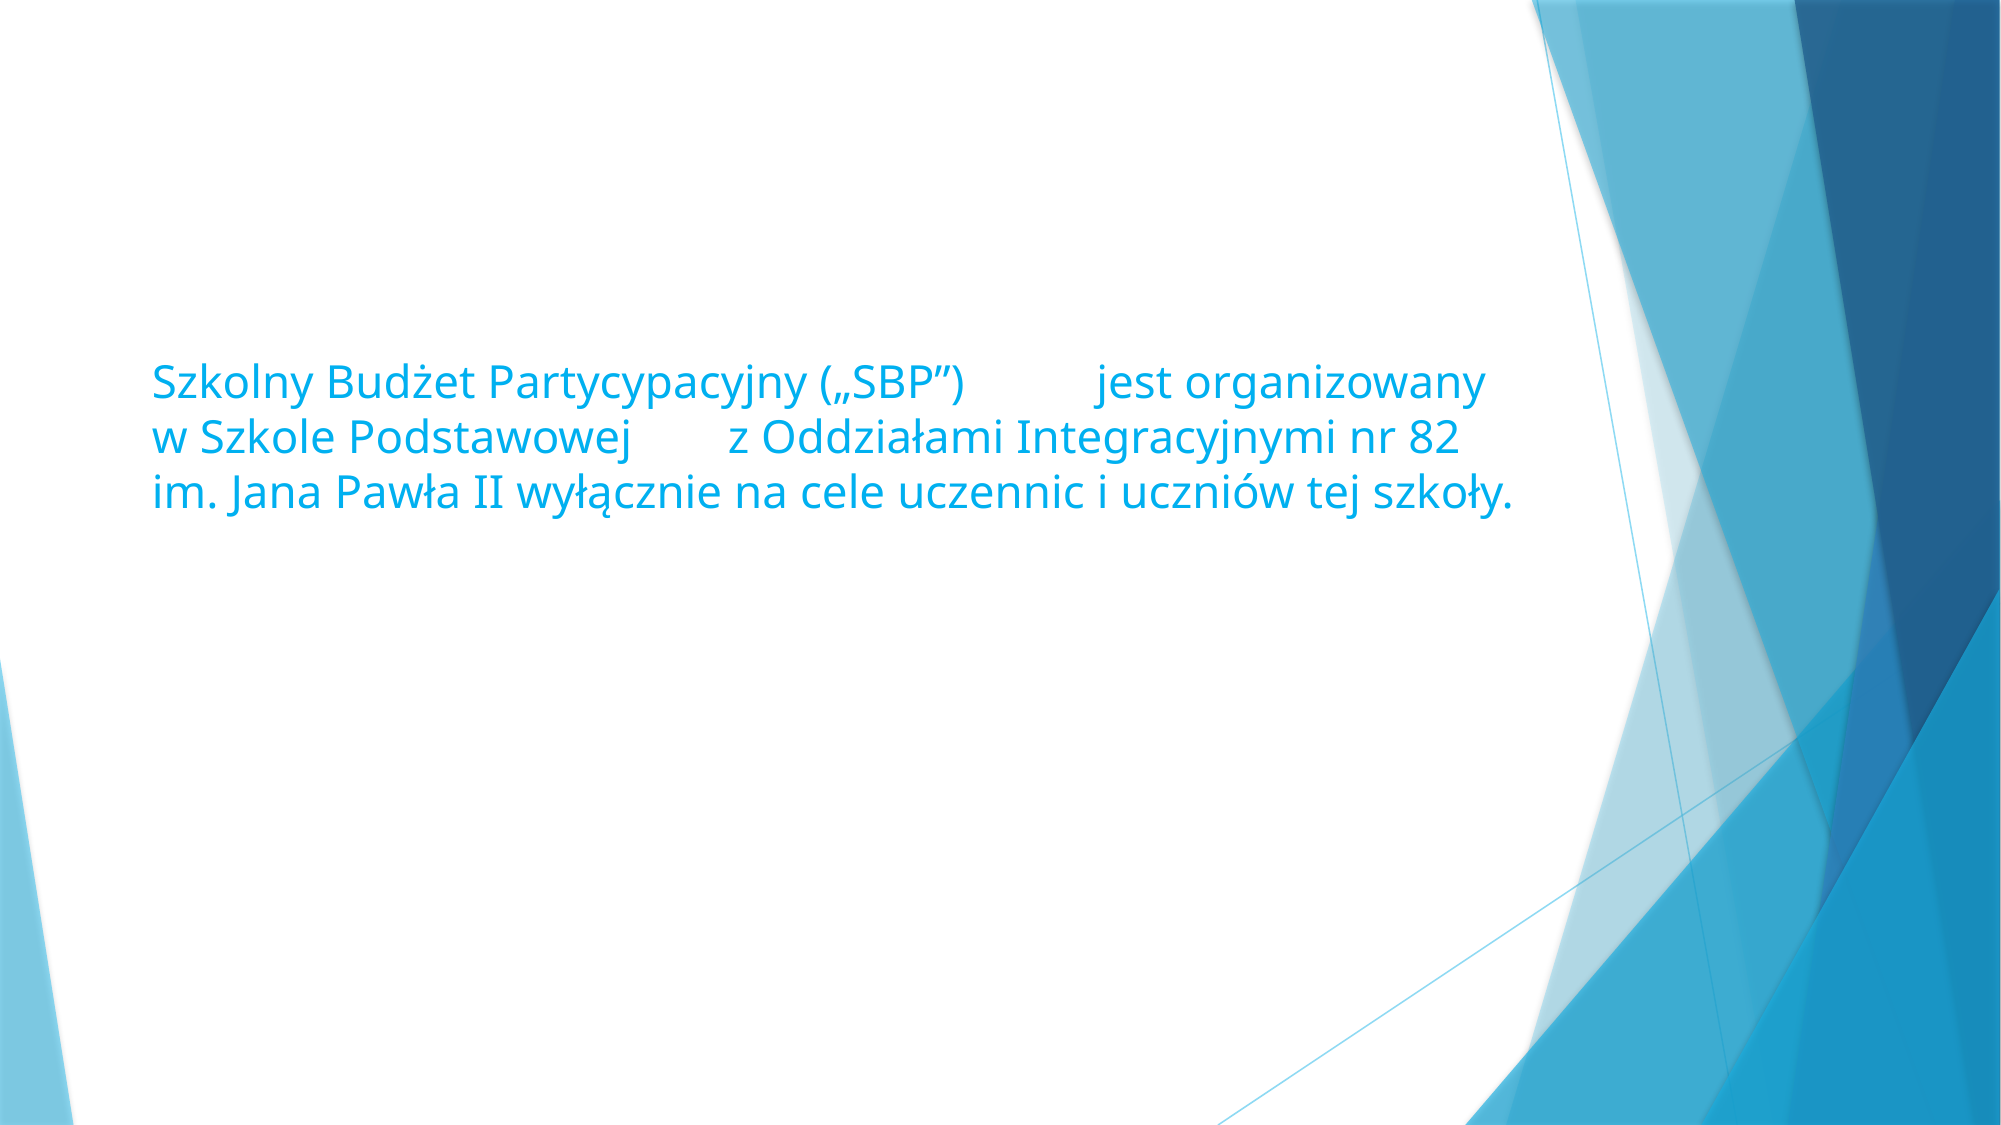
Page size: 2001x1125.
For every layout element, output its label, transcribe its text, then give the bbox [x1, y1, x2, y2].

title Szkolny Budżet Partycypacyjny („SBP”) jest organizowany w Szkole Podstawowej z Oddziałami Integracyjnymi nr 82 im. Jana Pawła II wyłącznie na cele uczennic i uczniów tej szkoły. [136, 345, 1548, 563]
